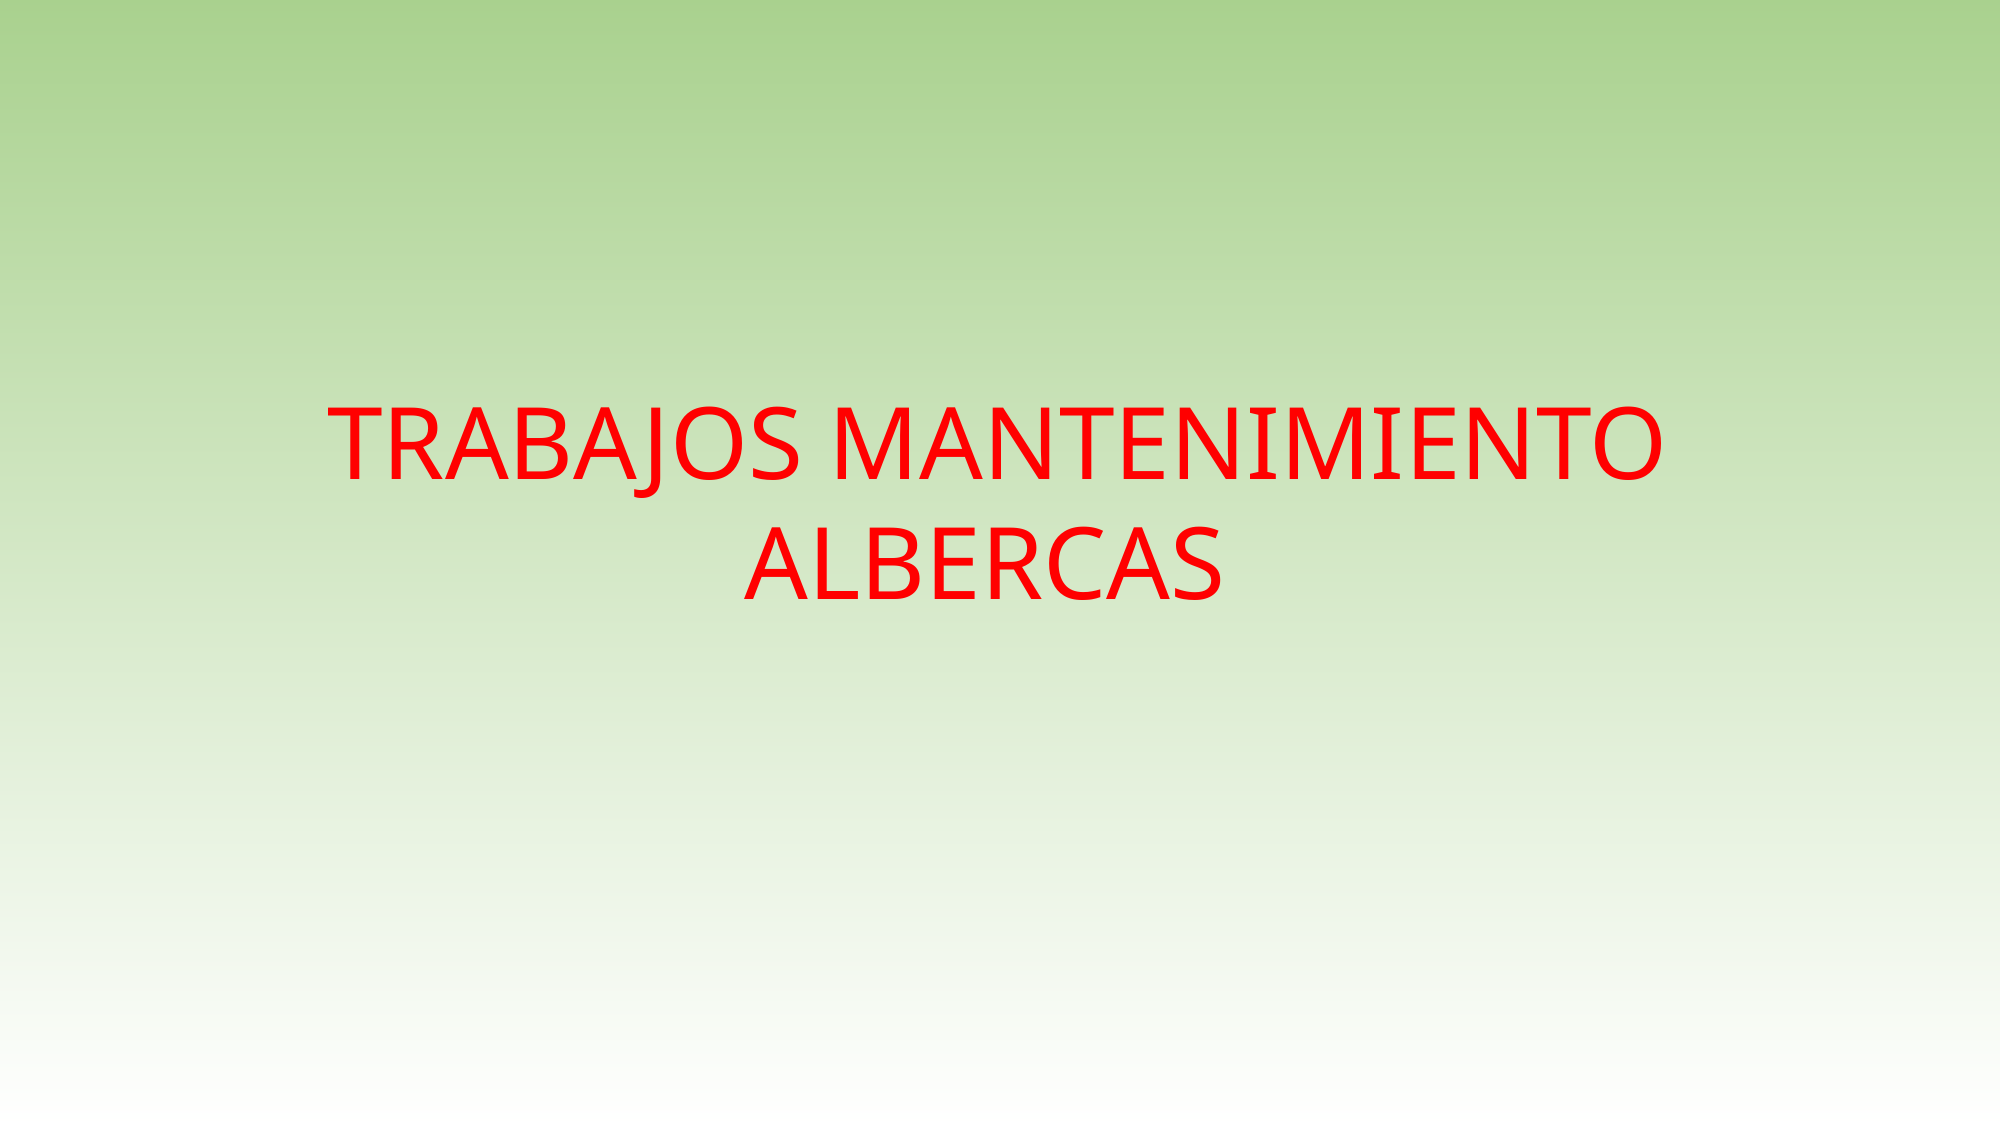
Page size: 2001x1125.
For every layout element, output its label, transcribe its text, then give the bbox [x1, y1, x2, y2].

text_box TRABAJOS MANTENIMIENTO ALBERCAS [38, 371, 1958, 627]
